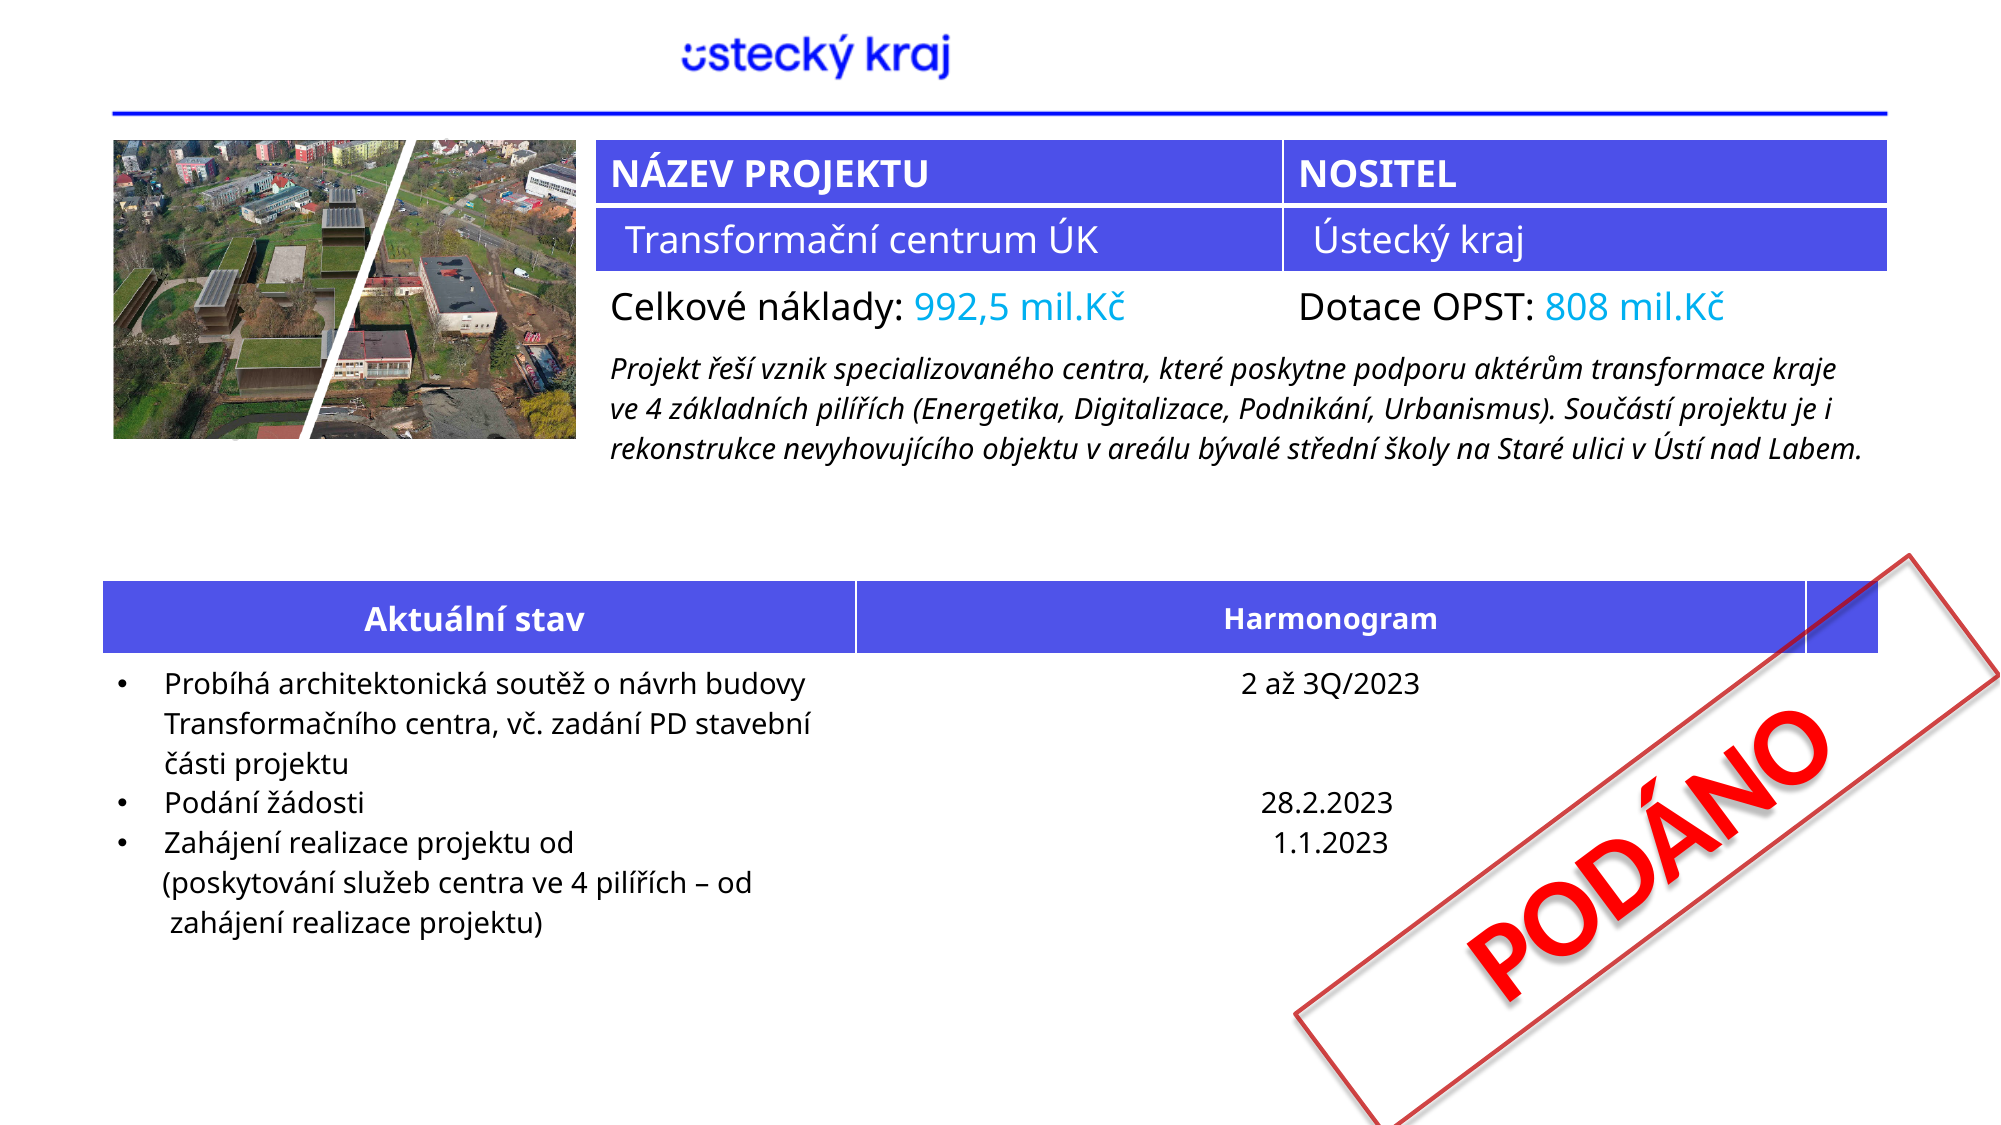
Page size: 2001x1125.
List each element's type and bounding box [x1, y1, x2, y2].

list [0, 0, 2000, 1125]
picture [674, 23, 955, 85]
picture [110, 138, 579, 441]
